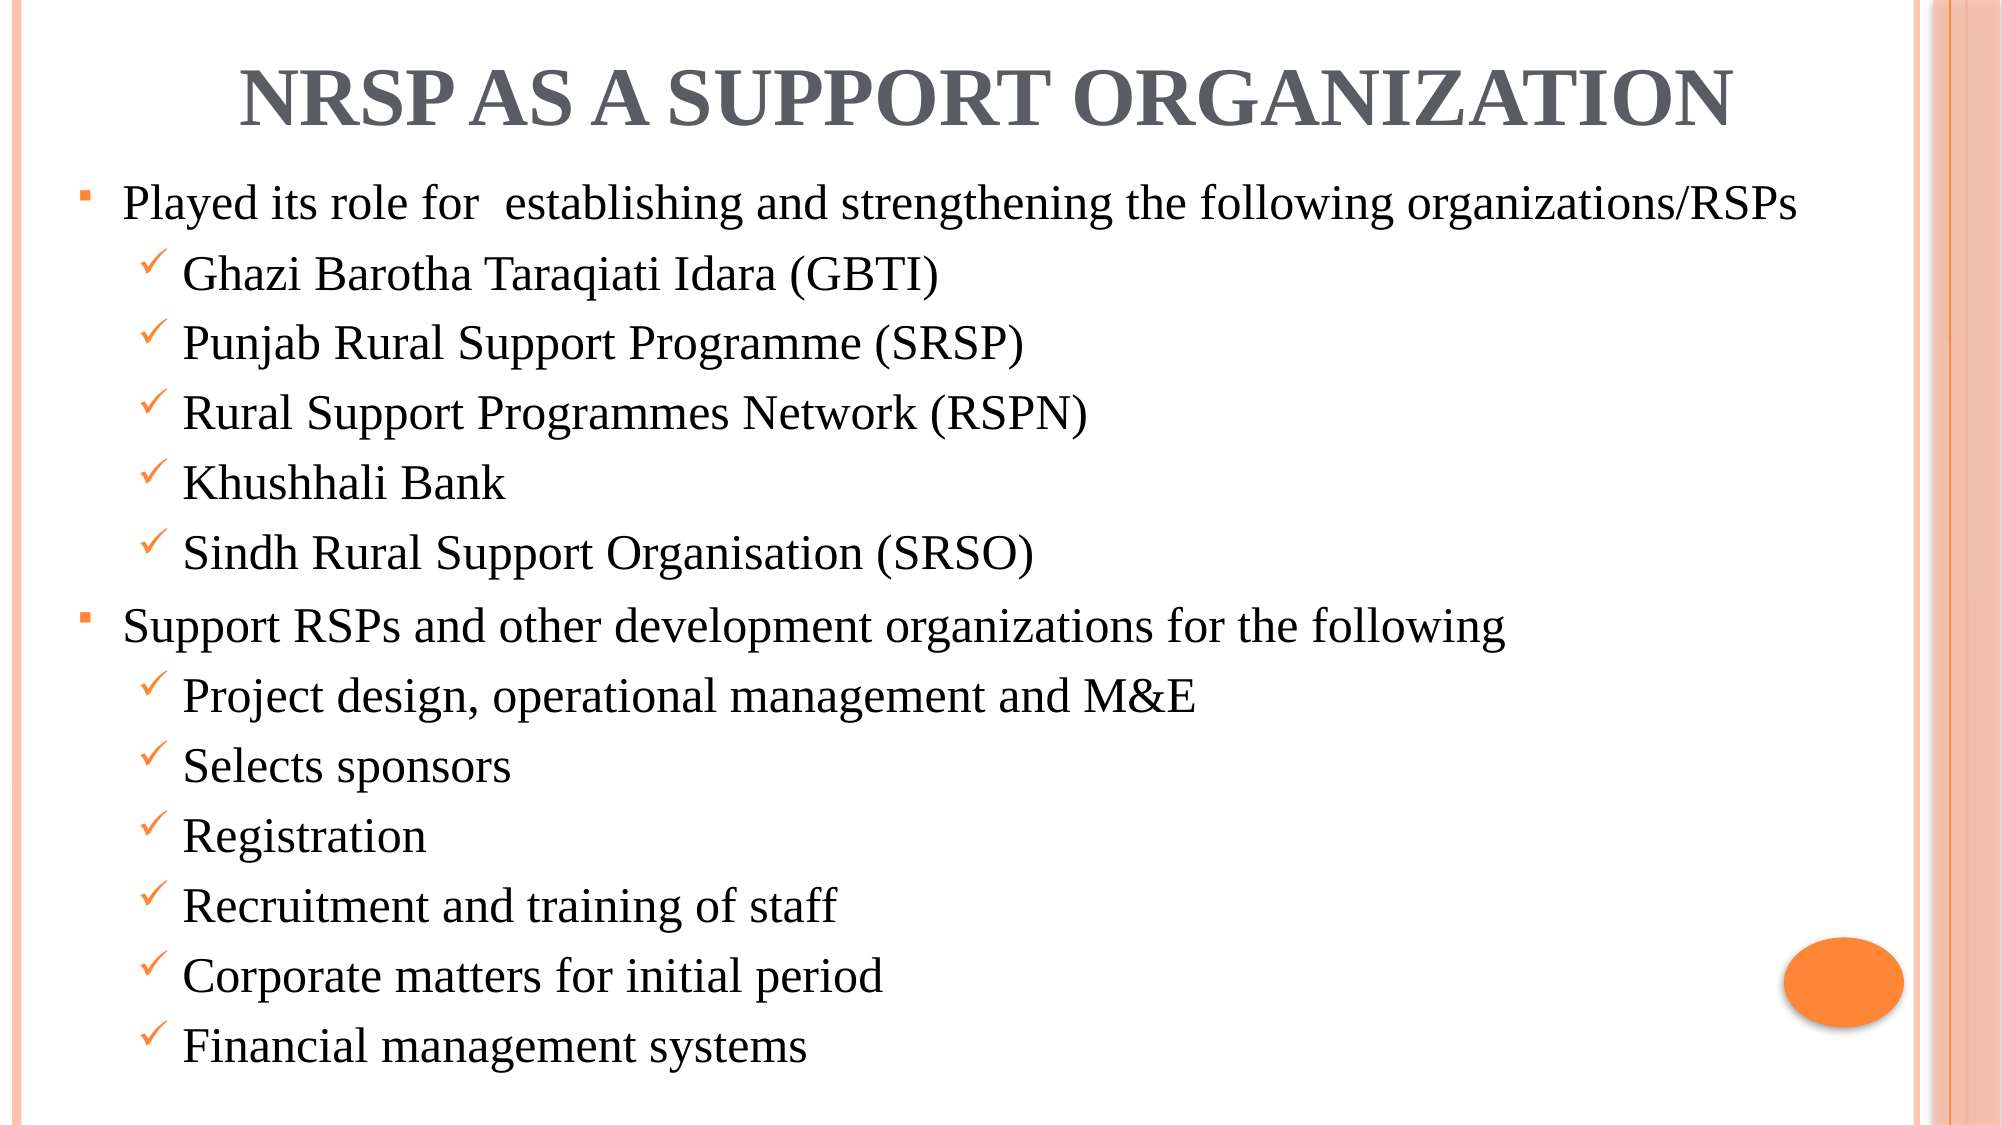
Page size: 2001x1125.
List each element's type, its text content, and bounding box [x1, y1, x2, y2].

title NRSP AS A SUPPORT ORGANIZATION [62, 50, 1913, 150]
list Played its role for establishing and strengthening the following organizations/RSPs Ghazi Barotha Taraqiati Idara (GBTI) Punjab Rural Support Programme (SRSP) Rural Support Programmes Network (RSPN) Khushhali Bank Sindh Rural Support Organisation (SRSO) Support RSPs and other development organizations for the following Project design, operational management and M&E Selects sponsors Registration Recruitment and training of staff Corporate matters for initial period Financial management systems [62, 162, 1963, 1075]
